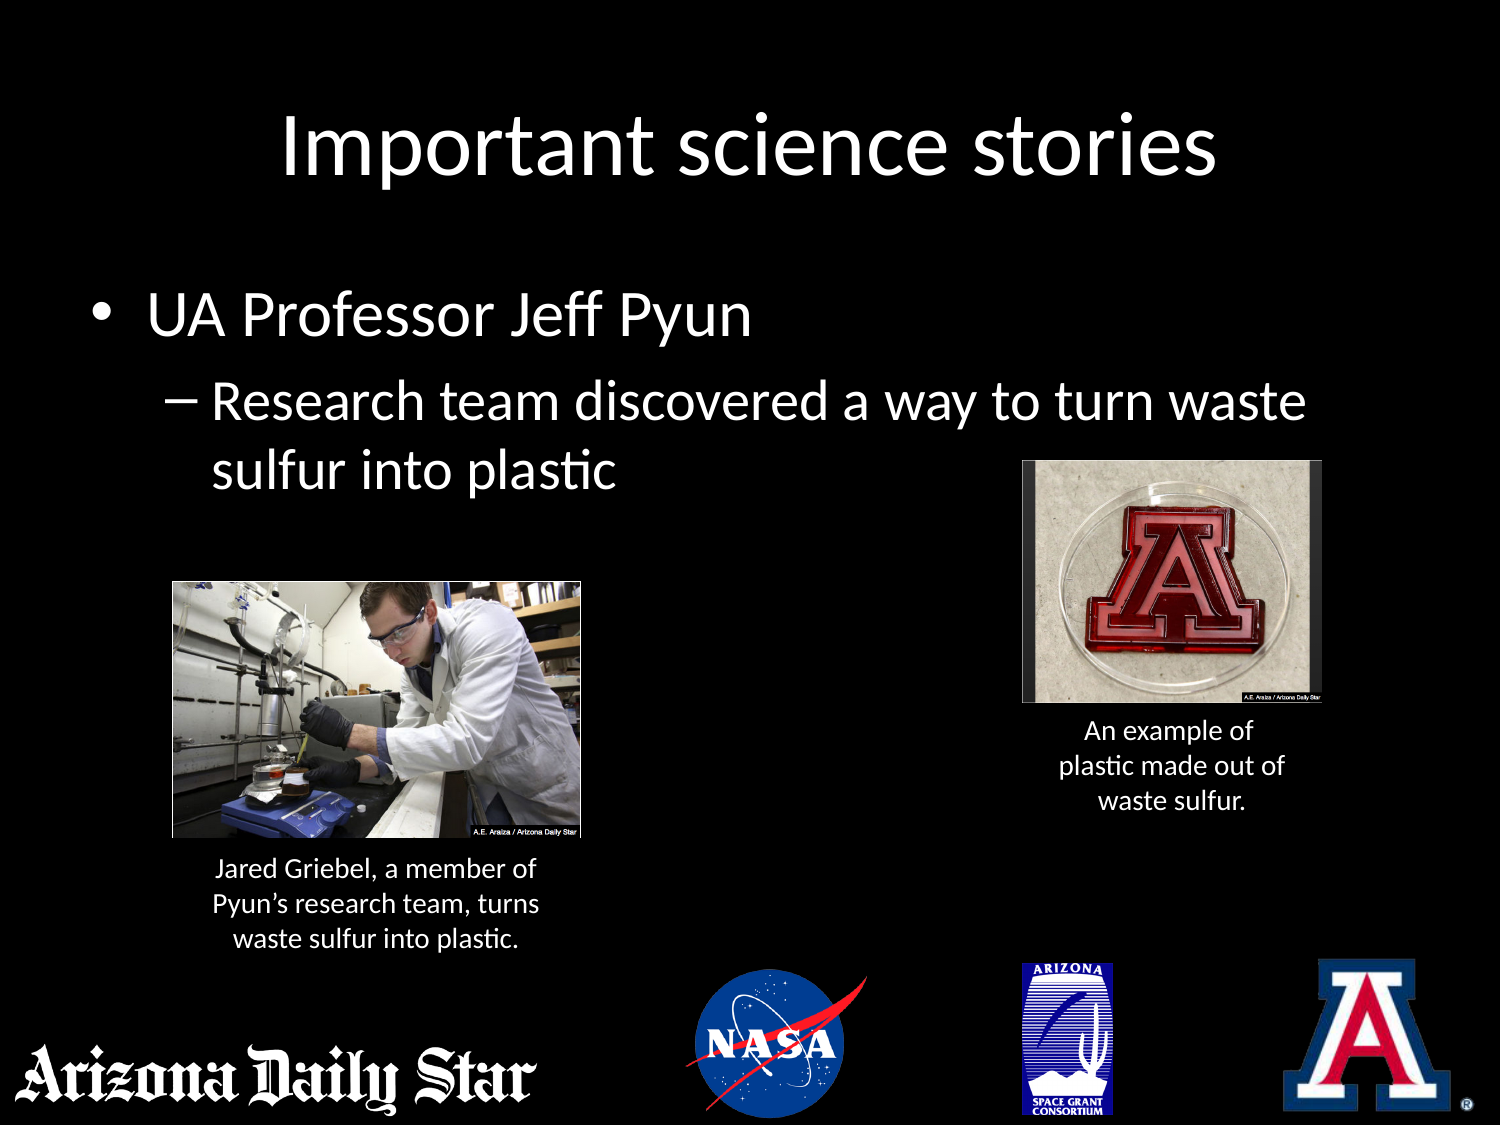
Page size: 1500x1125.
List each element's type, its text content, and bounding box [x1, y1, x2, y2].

list UA Professor Jeff Pyun Research team discovered a way to turn waste sulfur into plastic [75, 262, 1425, 1005]
title Important science stories [75, 45, 1425, 233]
picture [1022, 460, 1322, 704]
picture [13, 1041, 539, 1120]
picture [685, 968, 868, 1120]
picture [1022, 804, 1500, 1125]
picture [171, 581, 581, 838]
text_box An example of plastic made out of waste sulfur. [1022, 712, 1322, 824]
text_box Jared Griebel, a member of Pyun’s research team, turns waste sulfur into plastic. [172, 845, 581, 962]
